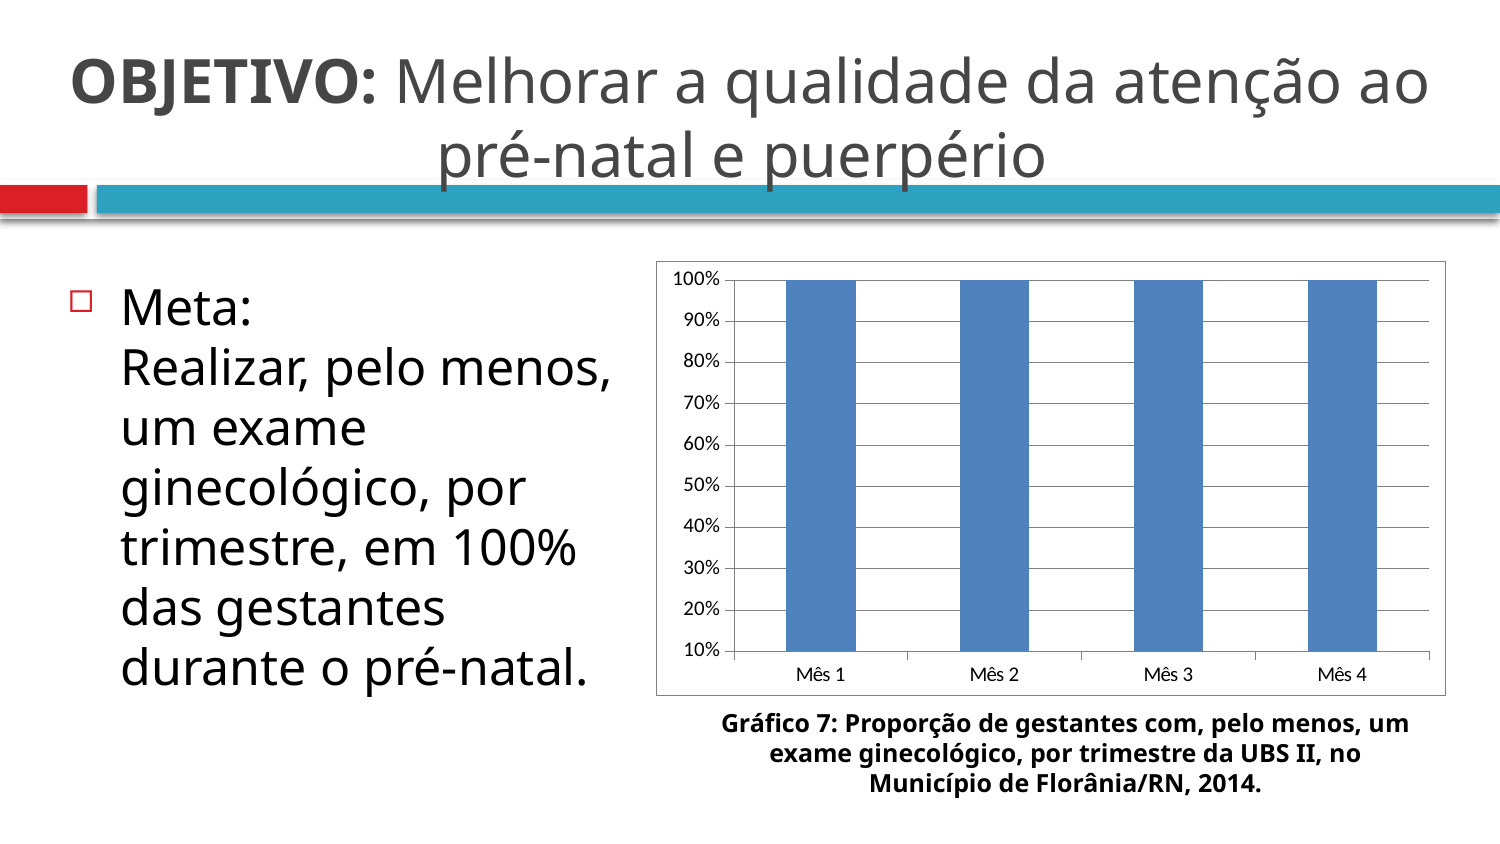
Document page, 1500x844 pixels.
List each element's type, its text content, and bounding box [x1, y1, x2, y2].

text_box Gráfico 7: Proporção de gestantes com, pelo menos, um exame ginecológico, por trimestre da UBS II, no Município de Florânia/RN, 2014. [690, 706, 1441, 806]
list Meta: Realizar, pelo menos, um exame ginecológico, por trimestre, em 100% das gestantes durante o pré-natal. [53, 268, 656, 741]
title OBJETIVO: Melhorar a qualidade da atenção ao pré-natal e puerpério [29, 32, 1471, 198]
chart [655, 260, 1446, 696]
